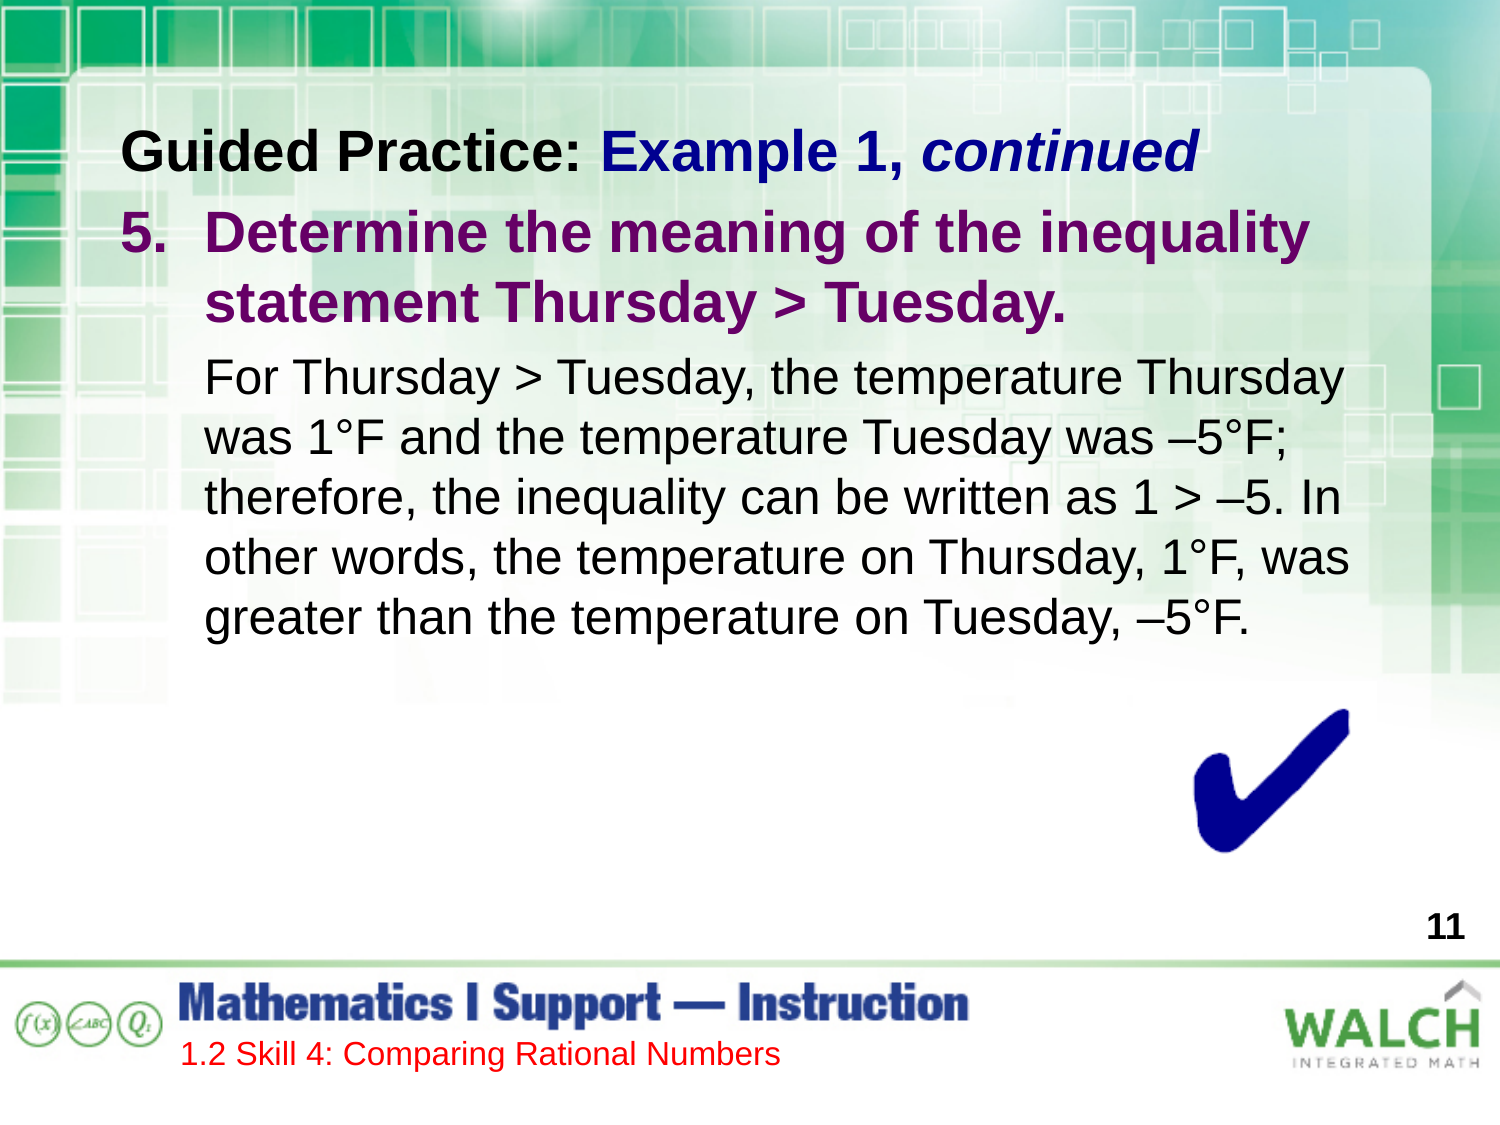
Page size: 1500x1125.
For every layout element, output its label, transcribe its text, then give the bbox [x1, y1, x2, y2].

picture [0, 0, 1500, 1091]
subtitle Guided Practice: Example 1, continued Determine the meaning of the inequality statement Thursday > Tuesday. For Thursday > Tuesday, the temperature Thursday was 1°F and the temperature Tuesday was –5°F; therefore, the inequality can be written as 1 > –5. In other words, the temperature on Thursday, 1°F, was greater than the temperature on Tuesday, –5°F. [105, 105, 1394, 925]
list 1.2 Skill 4: Comparing Rational Numbers [165, 1024, 1167, 1084]
slide_number 11 [1361, 901, 1481, 949]
